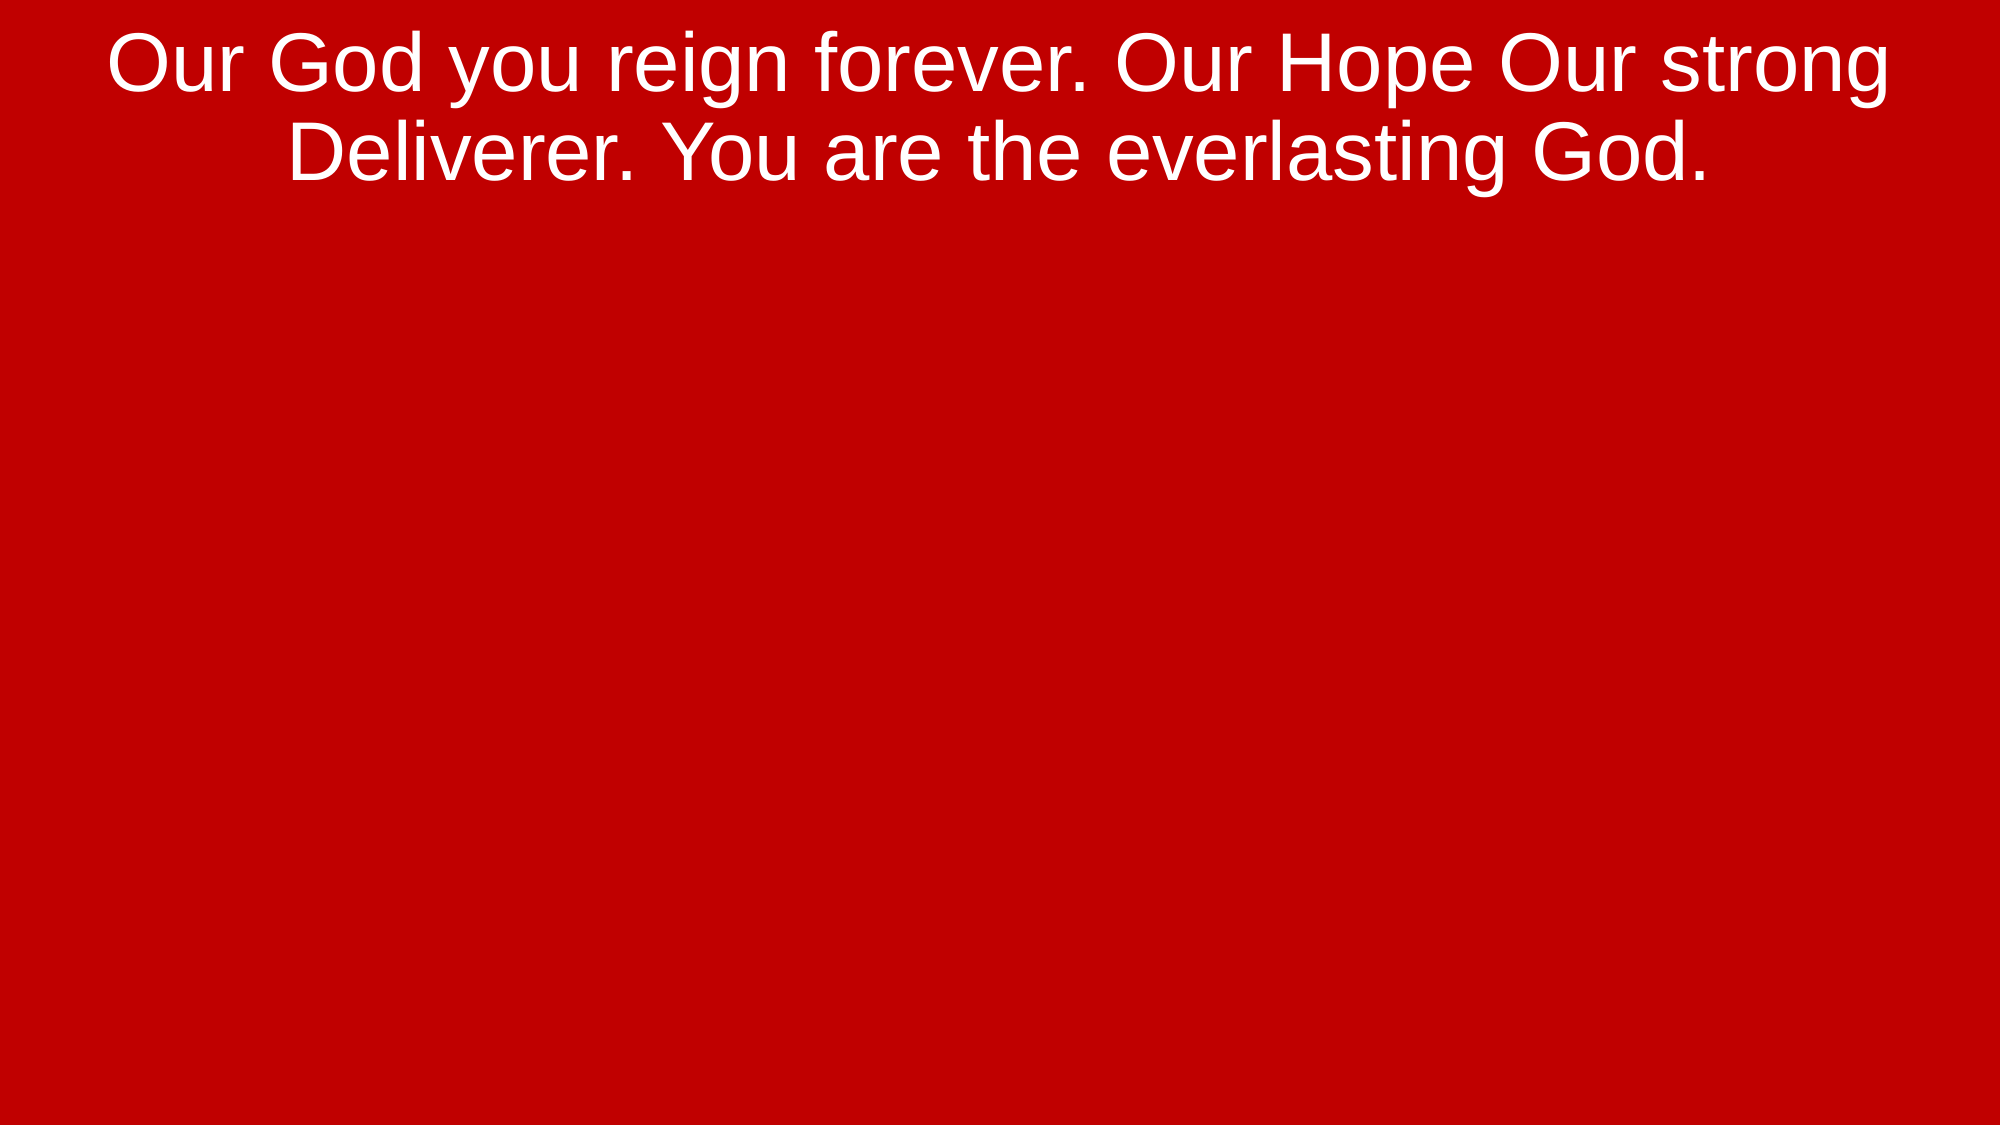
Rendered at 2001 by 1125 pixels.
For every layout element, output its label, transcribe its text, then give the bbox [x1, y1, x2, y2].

list Our God you reign forever. Our Hope Our strong Deliverer. You are the everlasting God. [0, 11, 2000, 925]
